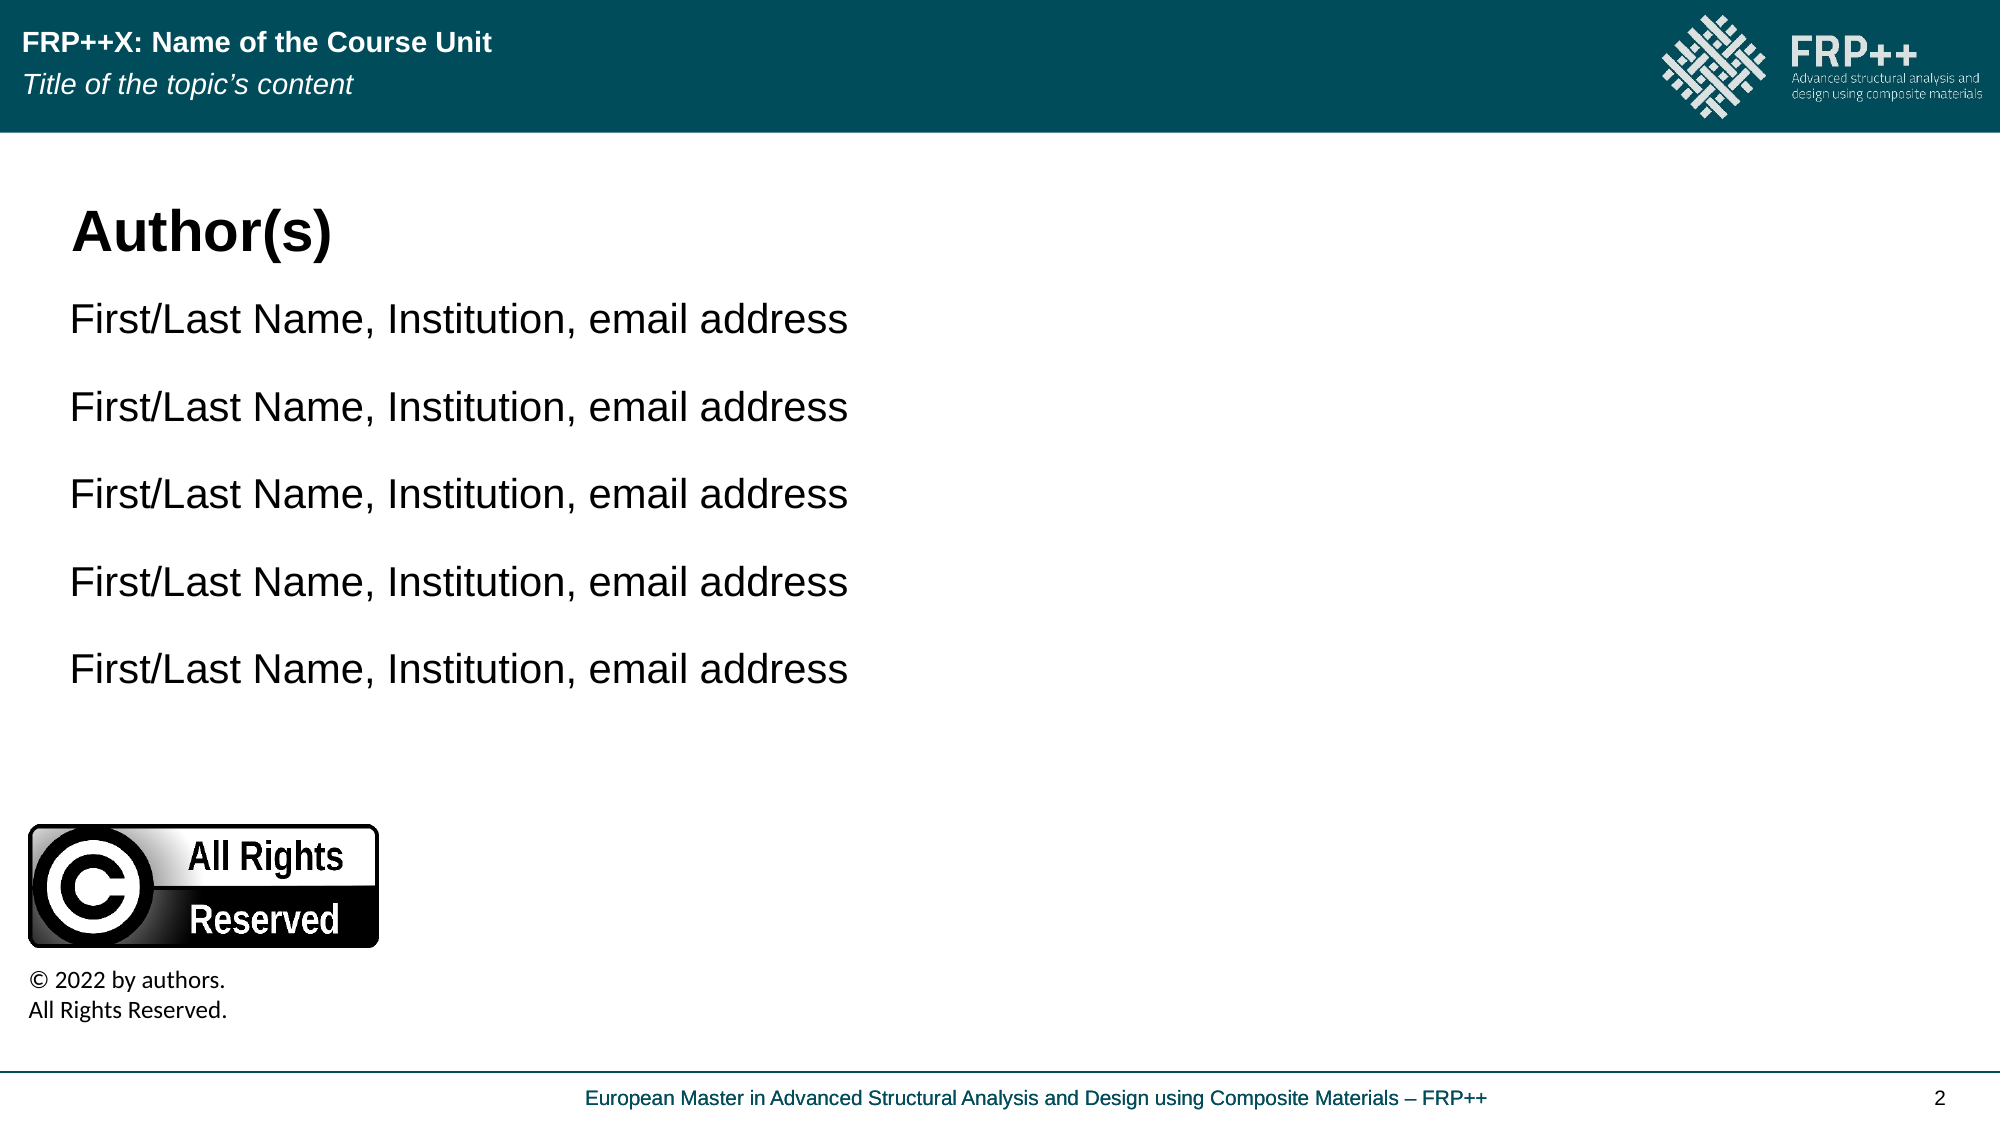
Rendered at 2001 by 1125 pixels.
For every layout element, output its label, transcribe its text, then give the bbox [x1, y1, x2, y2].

picture [28, 824, 379, 948]
picture [1661, 14, 1982, 119]
footer European Master in Advanced Structural Analysis and Design using Composite Materials – FRP++ [213, 1077, 1860, 1124]
text_box Author(s) [56, 185, 349, 270]
text_box First/Last Name, Institution, email address First/Last Name, Institution, email address First/Last Name, Institution, email address First/Last Name, Institution, email address First/Last Name, Institution, email address [54, 284, 1939, 700]
text_box © 2022 by authors. All Rights Reserved. [28, 956, 1472, 1032]
